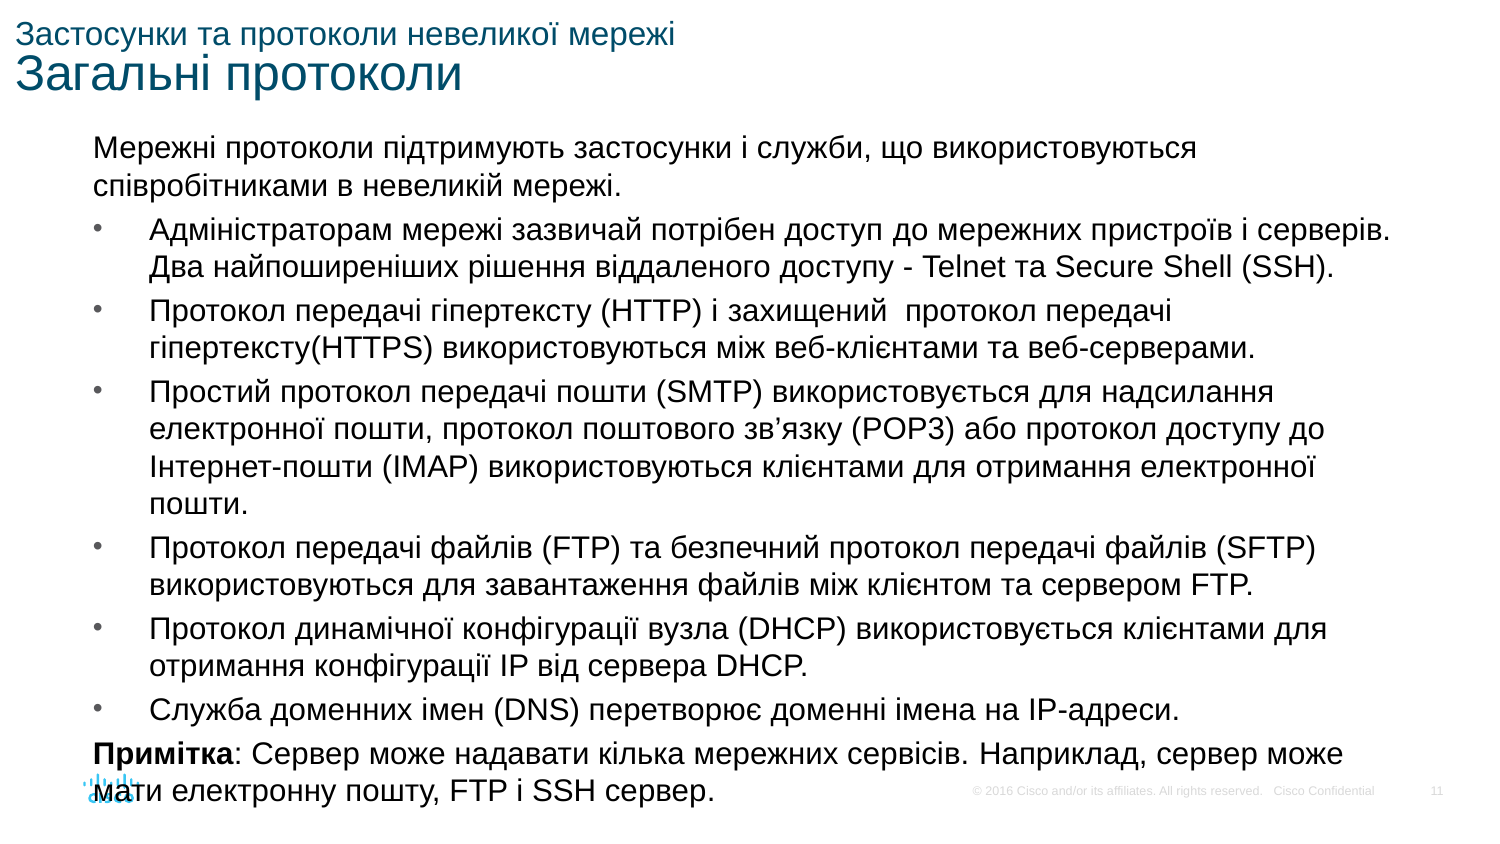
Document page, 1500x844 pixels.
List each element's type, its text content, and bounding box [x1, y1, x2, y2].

list Мережні протоколи підтримують застосунки і служби, що використовуються співробітниками в невеликій мережі. Адміністраторам мережі зазвичай потрібен доступ до мережних пристроїв і серверів. Два найпоширеніших рішення віддаленого доступу - Telnet та Secure Shell (SSH). Протокол передачі гіпертексту (HTTP) і захищений протокол передачі гіпертексту(HTTPS) використовуються між веб-клієнтами та веб-серверами. Простий протокол передачі пошти (SMTP) використовується для надсилання електронної пошти, протокол поштового зв’язку (POP3) або протокол доступу до Інтернет-пошти (IMAP) використовуються клієнтами для отримання електронної пошти. Протокол передачі файлів (FTP) та безпечний протокол передачі файлів (SFTP) використовуються для завантаження файлів між клієнтом та сервером FTP. Протокол динамічної конфігурації вузла (DHCP) використовується клієнтами для отримання конфігурації IP від сервера DHCP. Служба доменних імен (DNS) перетворює доменні імена на IP-адреси. Примітка: Сервер може надавати кілька мережних сервісів. Наприклад, сервер може мати електронну пошту, FTP і SSH сервер. [77, 120, 1437, 726]
title Застосунки та протоколи невеликої мережі Загальні протоколи [0, 0, 1369, 121]
